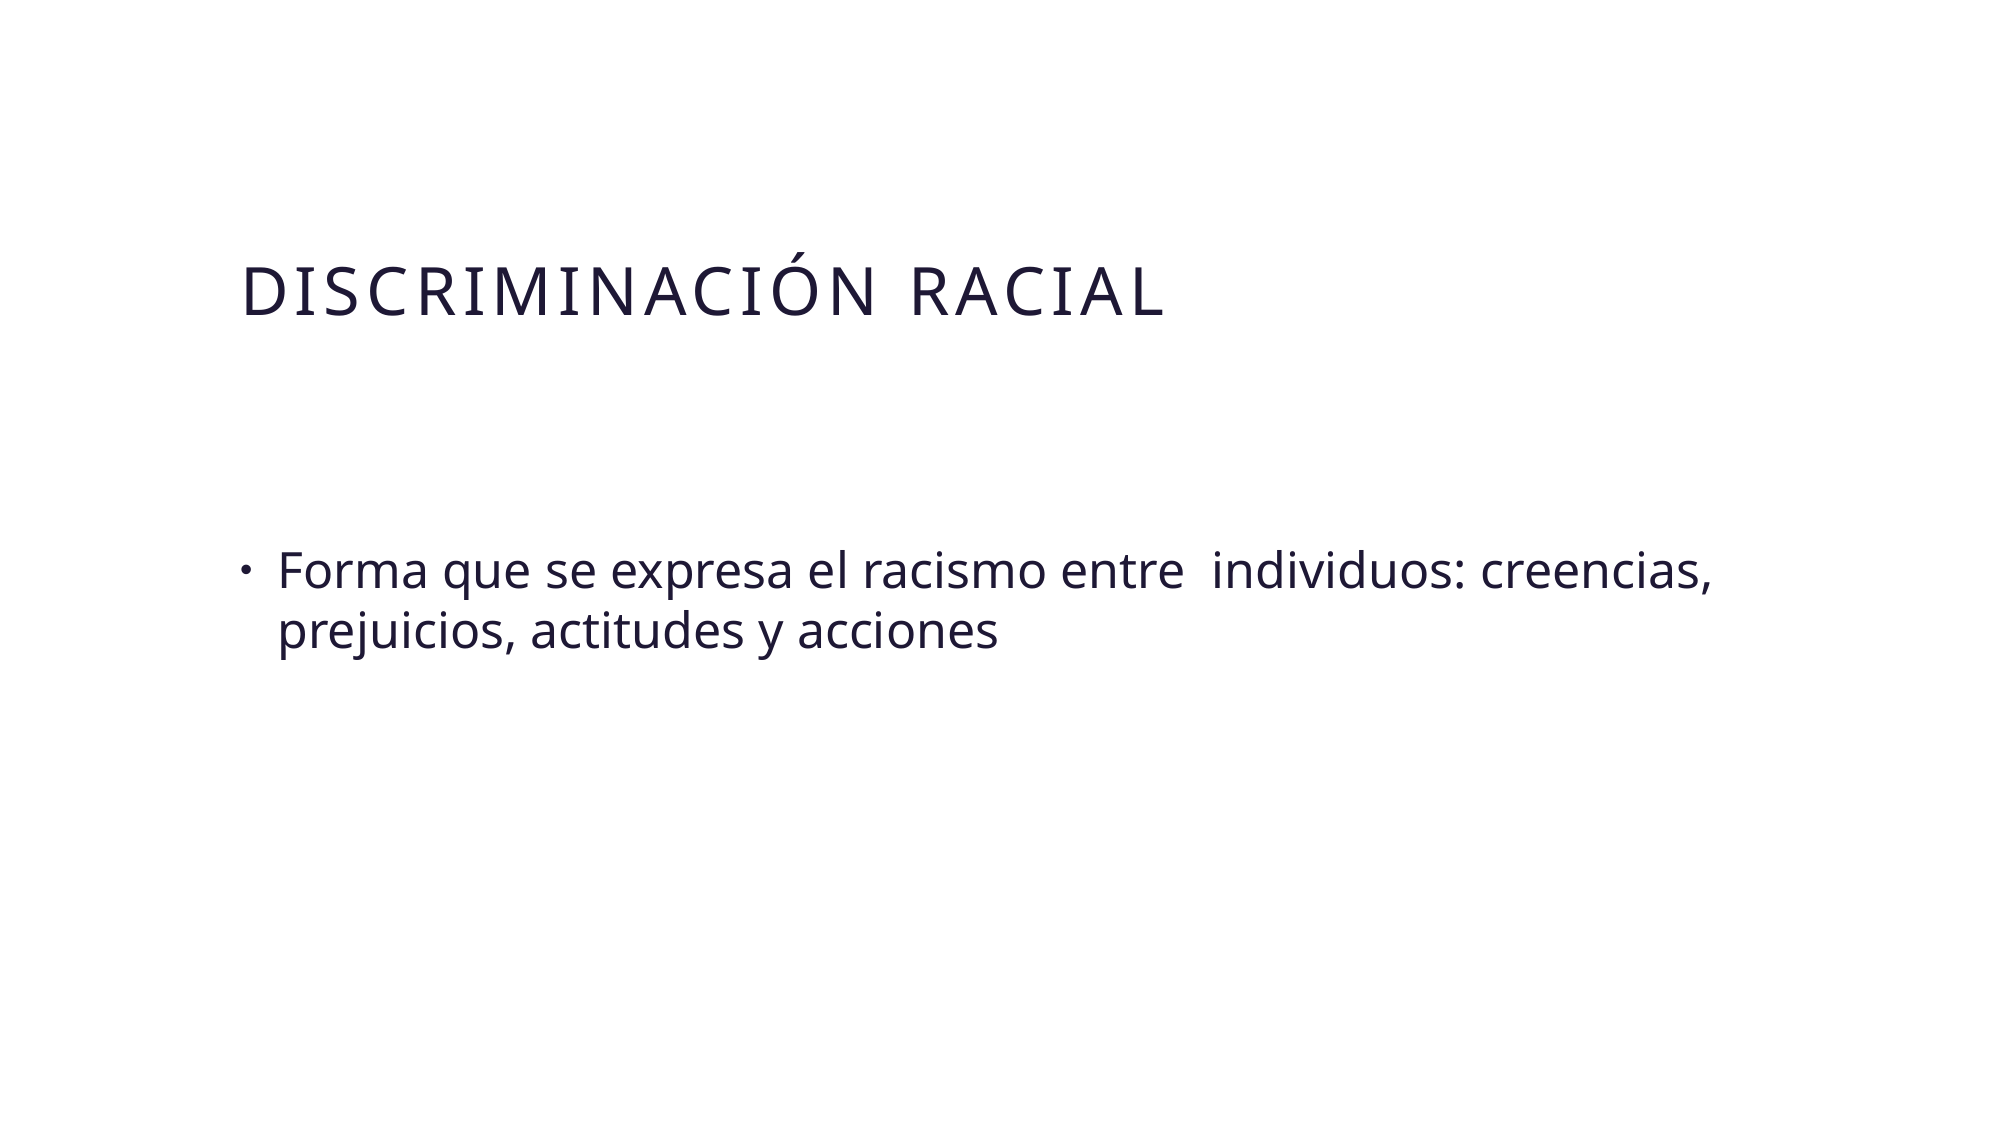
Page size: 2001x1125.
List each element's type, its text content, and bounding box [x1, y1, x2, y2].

list Forma que se expresa el racismo entre individuos: creencias, prejuicios, actitudes y acciones [225, 369, 1782, 1013]
title Discriminación Racial [225, 112, 1782, 338]
